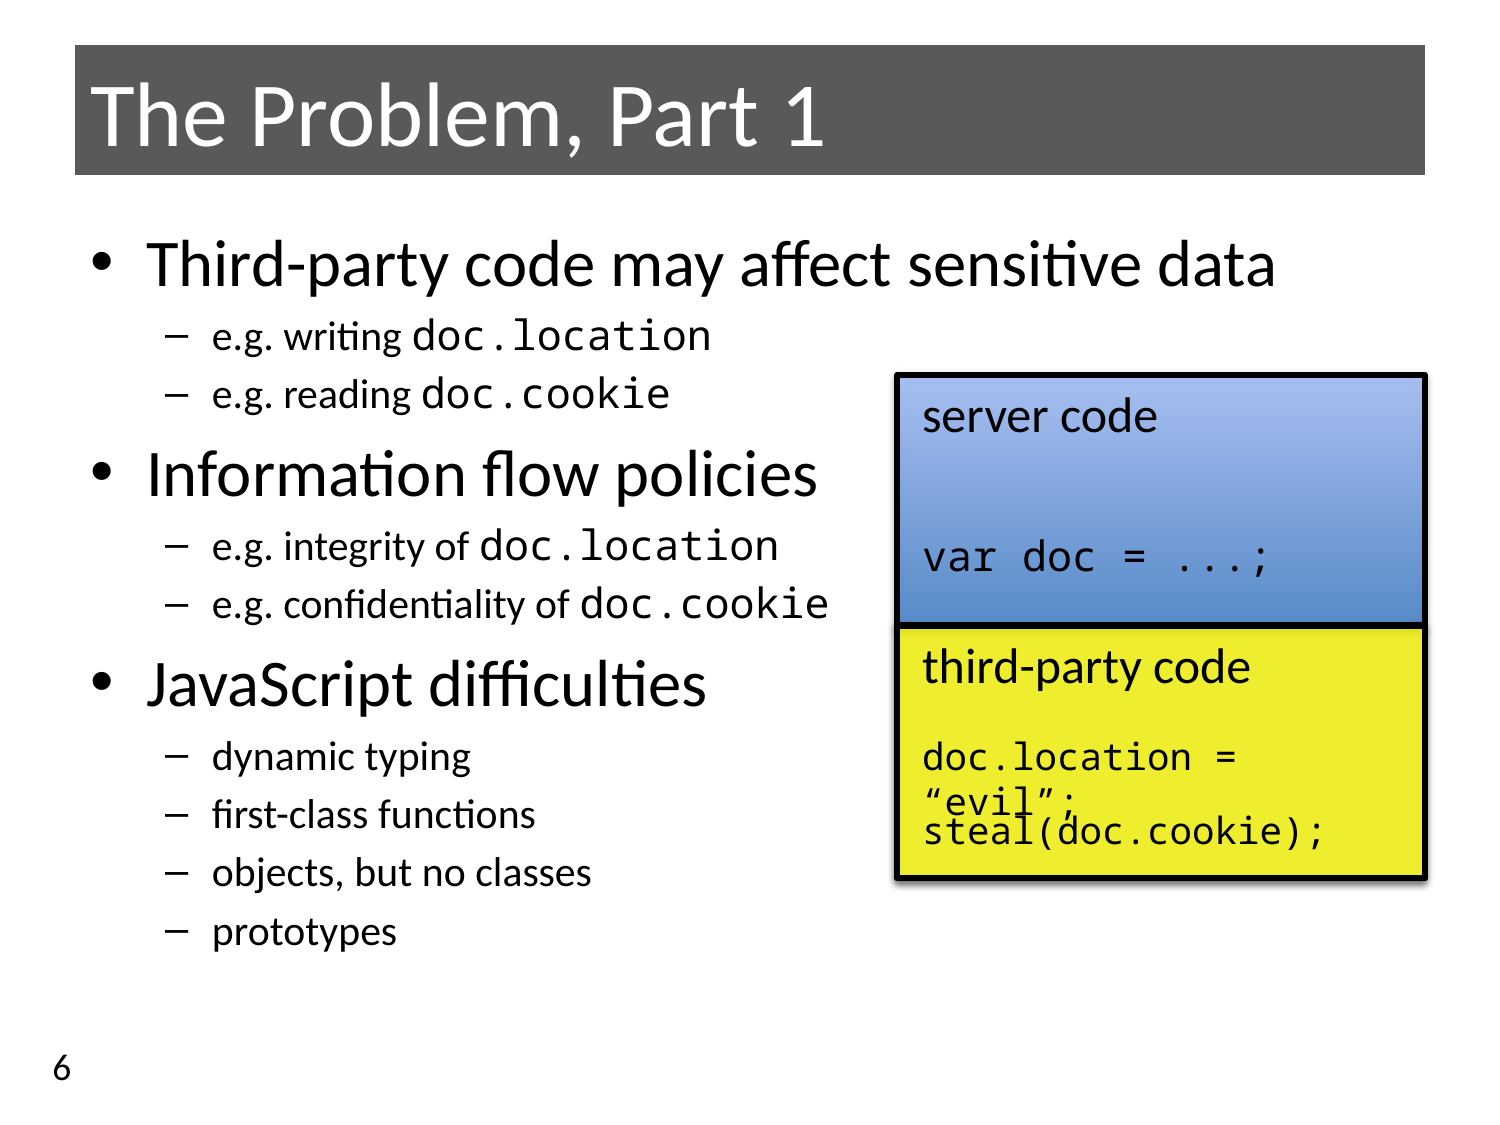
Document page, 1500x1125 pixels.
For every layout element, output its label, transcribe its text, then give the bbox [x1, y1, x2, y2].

text_box third-party code [907, 625, 1385, 701]
text_box var doc = ...; [907, 521, 1363, 587]
text_box [897, 374, 1426, 625]
text_box [897, 625, 1426, 878]
text_box doc.location = “evil”; [907, 725, 1425, 831]
text_box steal(doc.cookie); [907, 799, 1363, 860]
title The Problem, Part 1 [75, 45, 1425, 175]
text_box server code [907, 374, 1310, 450]
slide_number 6 [37, 1035, 388, 1096]
list Third-party code may affect sensitive data e.g. writing doc.location e.g. reading doc.cookie Information flow policies e.g. integrity of doc.location e.g. confidentiality of doc.cookie JavaScript difficulties dynamic typing first-class functions objects, but no classes prototypes [75, 212, 1425, 1075]
